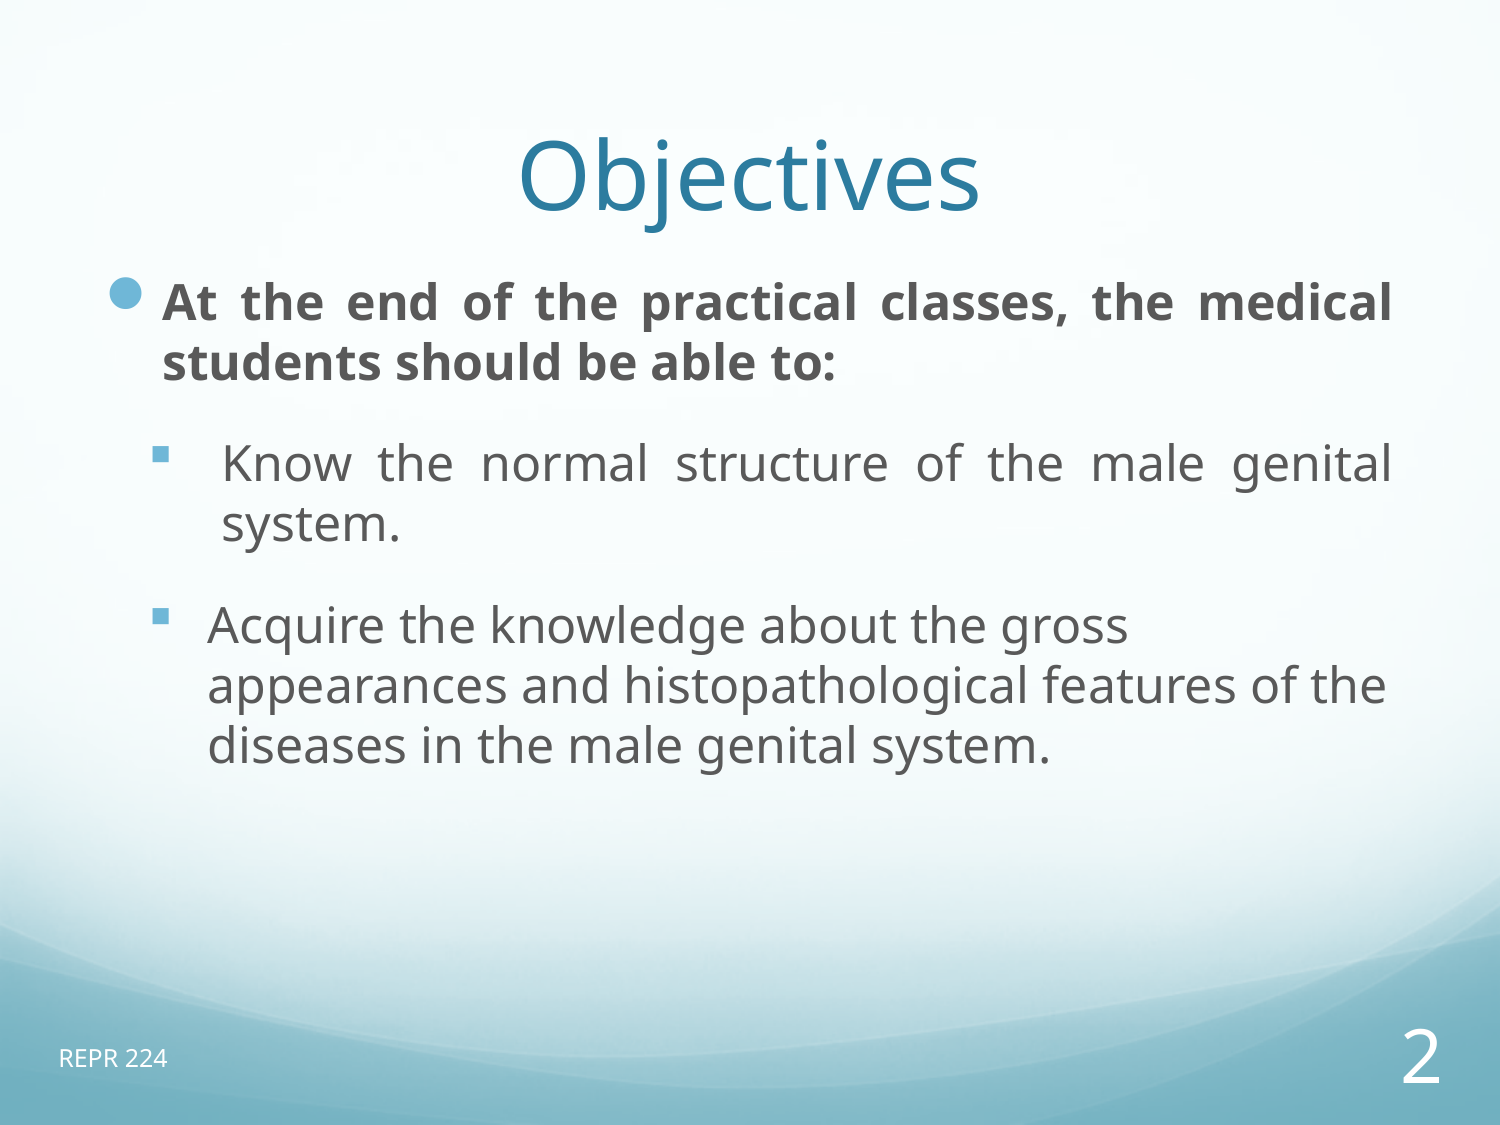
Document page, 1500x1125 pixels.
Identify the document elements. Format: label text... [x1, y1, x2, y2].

list At the end of the practical classes, the medical students should be able to: Know the normal structure of the male genital system. Acquire the knowledge about the gross appearances and histopathological features of the diseases in the male genital system. [90, 262, 1410, 975]
title Objectives [90, 17, 1410, 237]
slide_number 2 [1295, 1029, 1459, 1090]
footer REPR 224 [43, 1029, 838, 1090]
